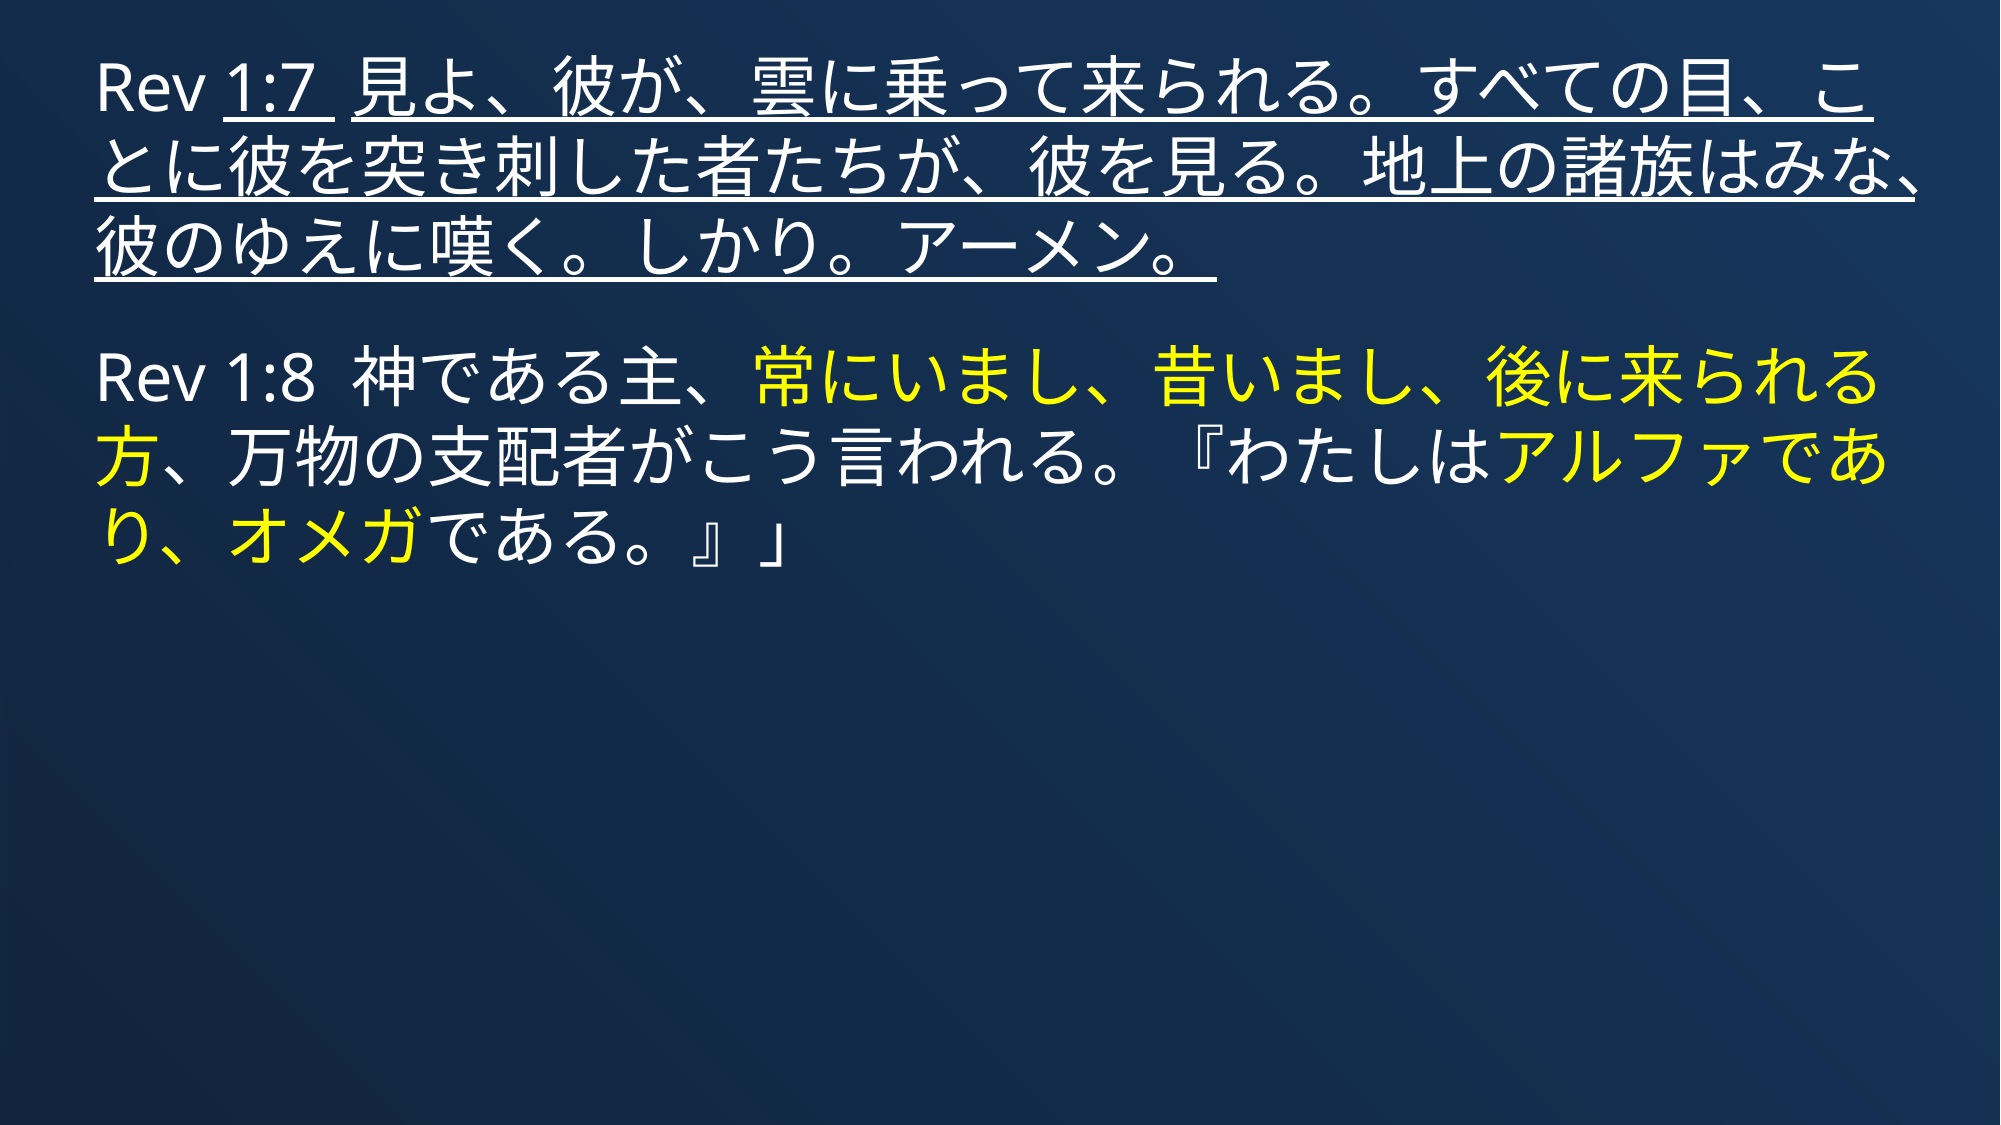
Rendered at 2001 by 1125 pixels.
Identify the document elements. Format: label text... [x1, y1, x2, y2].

text_box [0, 0, 2000, 1125]
text_box Rev 1:7 見よ、彼が、雲に乗って来られる。すべての目、ことに彼を突き刺した者たちが、彼を見る。地上の諸族はみな、彼のゆえに嘆く。しかり。アーメン。 Rev 1:8 神である主、常にいまし、昔いまし、後に来られる方、万物の支配者がこう言われる。『わたしはアルファであり、オメガである。』」 [79, 37, 1930, 583]
